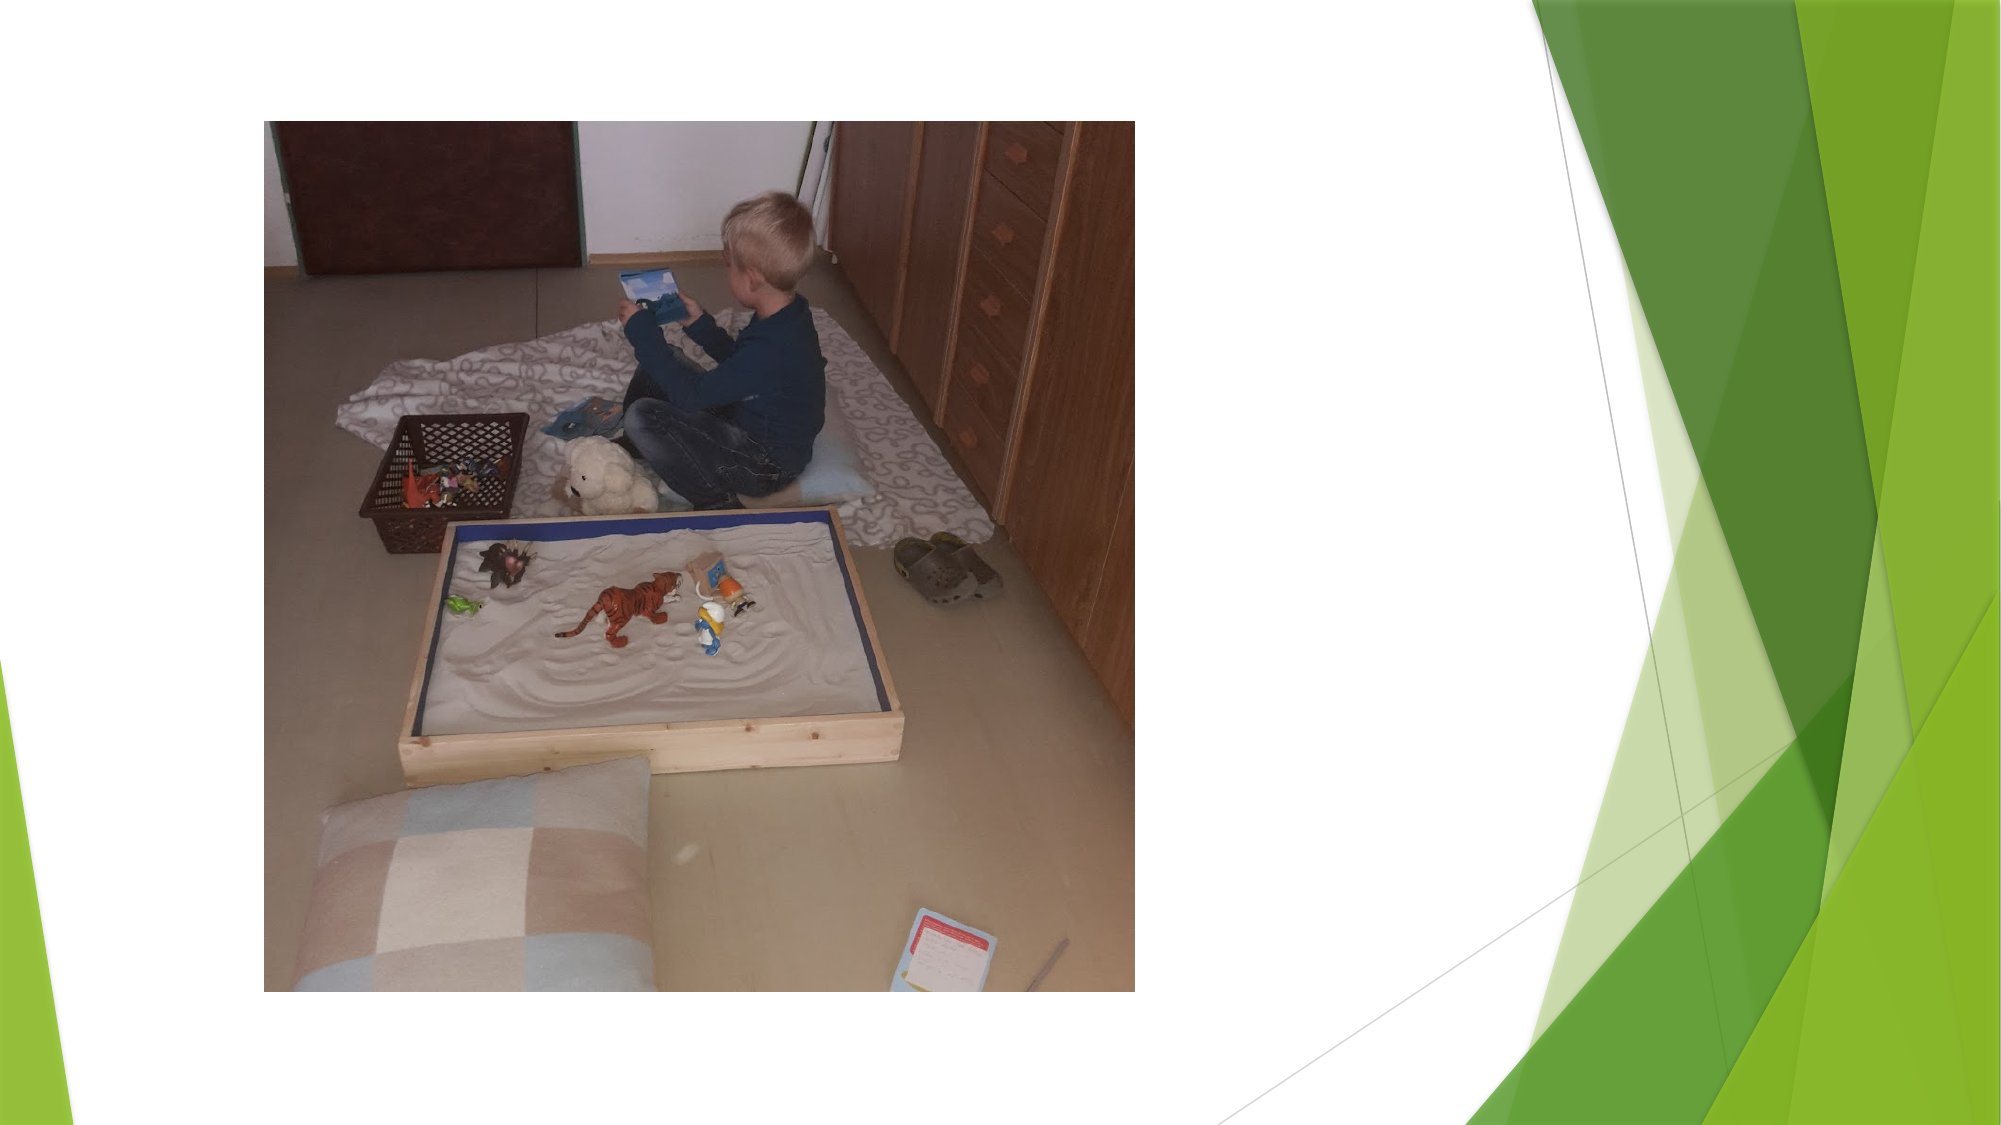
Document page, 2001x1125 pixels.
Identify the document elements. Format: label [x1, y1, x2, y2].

list [264, 120, 1136, 992]
